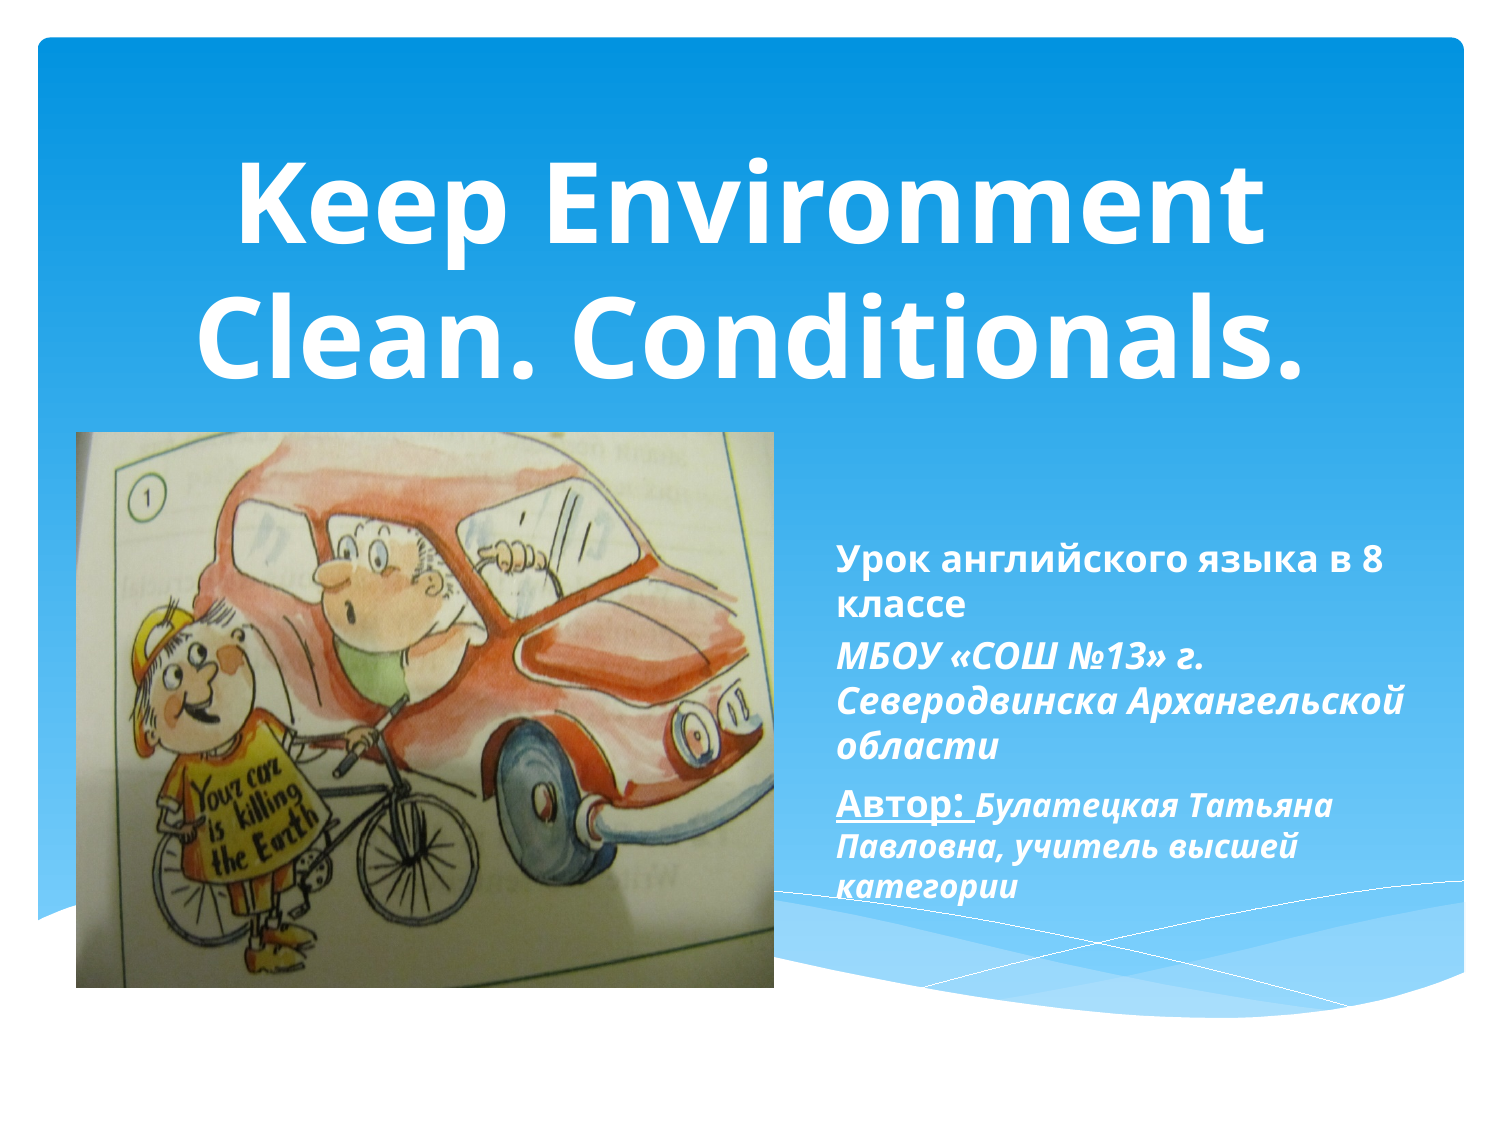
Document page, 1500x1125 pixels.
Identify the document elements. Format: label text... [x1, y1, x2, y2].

title Keep Environment Clean. Conditionals. [112, 78, 1388, 409]
subtitle Урок английского языка в 8 классе МБОУ «СОШ №13» г. Северодвинска Архангельской области Автор: Булатецкая Татьяна Павловна, учитель высшей категории [820, 527, 1459, 925]
picture [76, 432, 774, 988]
